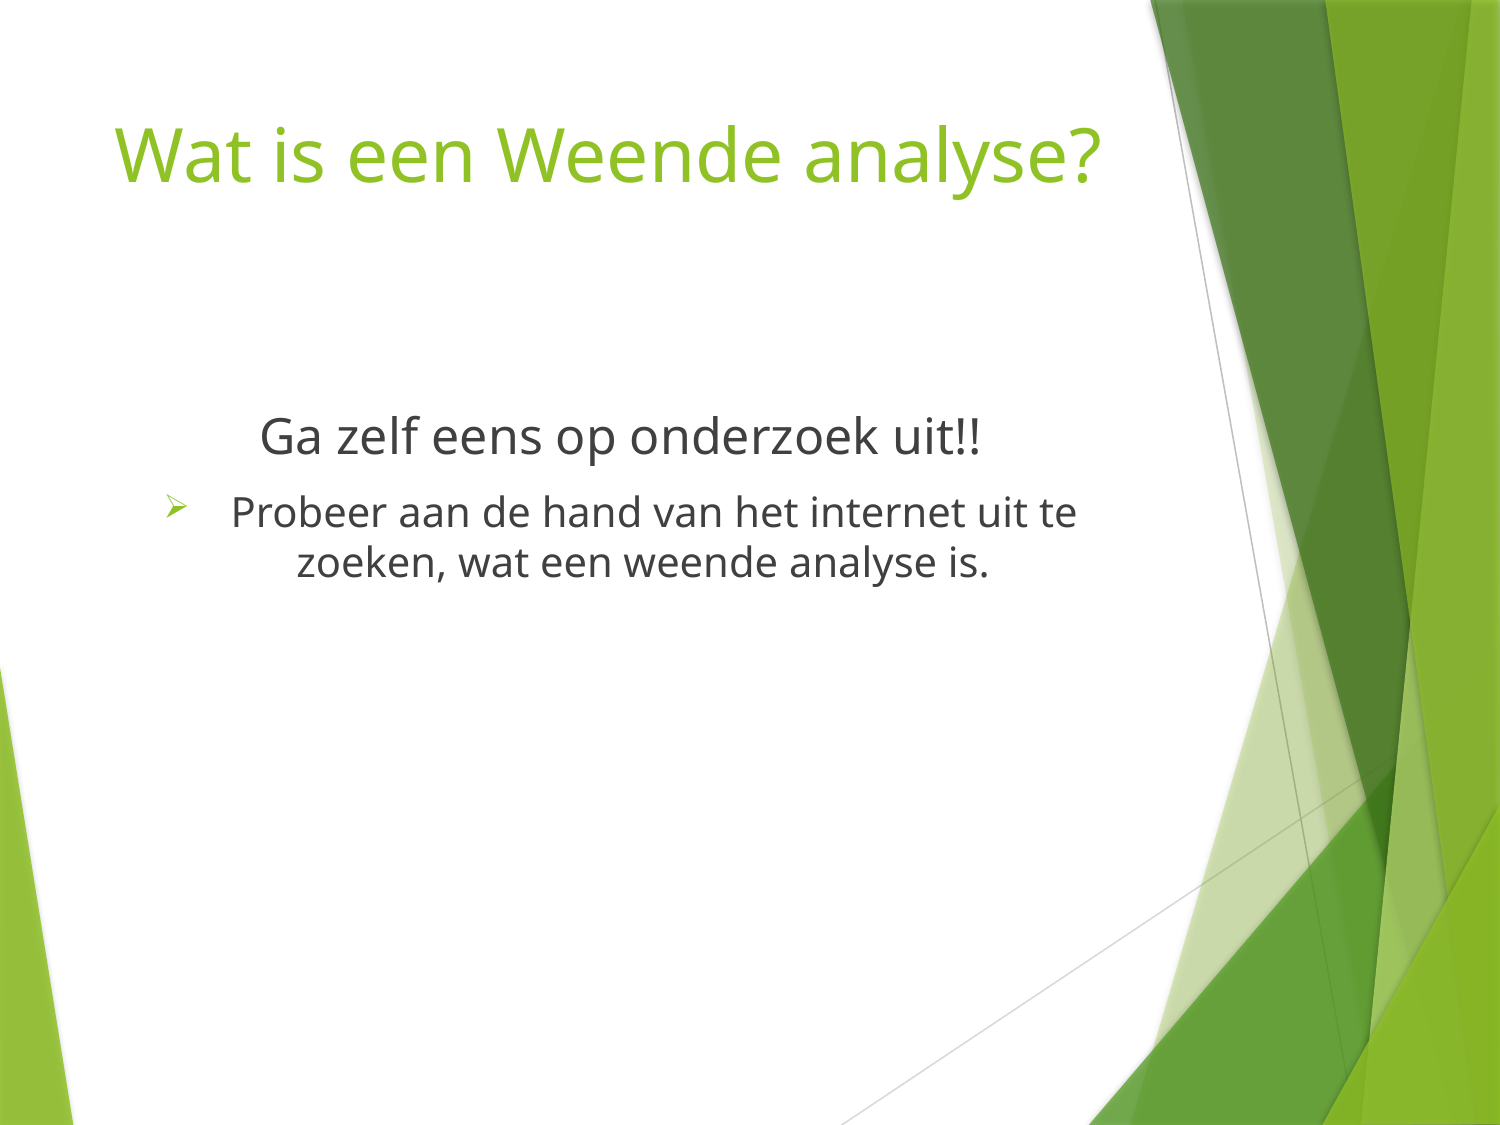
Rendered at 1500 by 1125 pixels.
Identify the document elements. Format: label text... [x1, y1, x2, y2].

title Wat is een Weende analyse? [99, 99, 1142, 317]
list Ga zelf eens op onderzoek uit!! Probeer aan de hand van het internet uit te zoeken, wat een weende analyse is. [99, 397, 1142, 1034]
